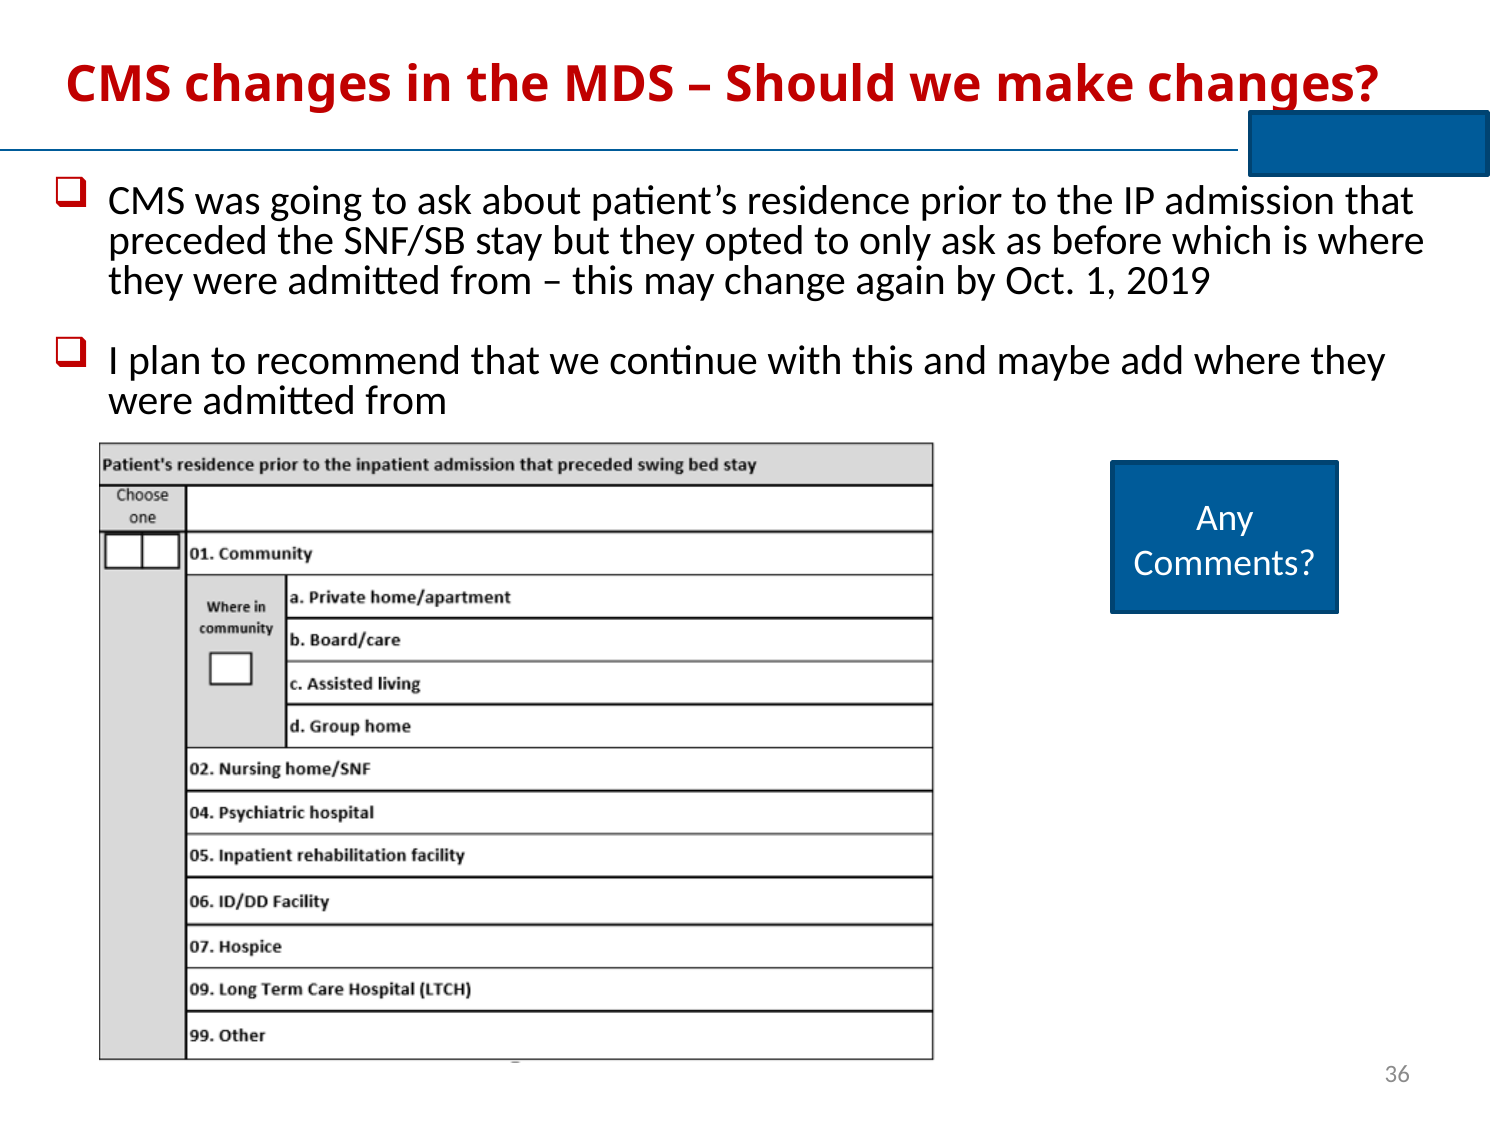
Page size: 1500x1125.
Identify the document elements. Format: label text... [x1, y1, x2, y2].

slide_number 36 [1074, 1042, 1425, 1103]
text_box [1248, 110, 1490, 177]
text_box Any Comments? [1110, 460, 1339, 614]
title CMS changes in the MDS – Should we make changes? [37, 50, 1463, 113]
picture [99, 437, 935, 1063]
text_box CMS was going to ask about patient’s residence prior to the IP admission that preceded the SNF/SB stay but they opted to only ask as before which is where they were admitted from – this may change again by Oct. 1, 2019 I plan to recommend that we continue with this and maybe add where they were admitted from [37, 174, 1463, 1063]
